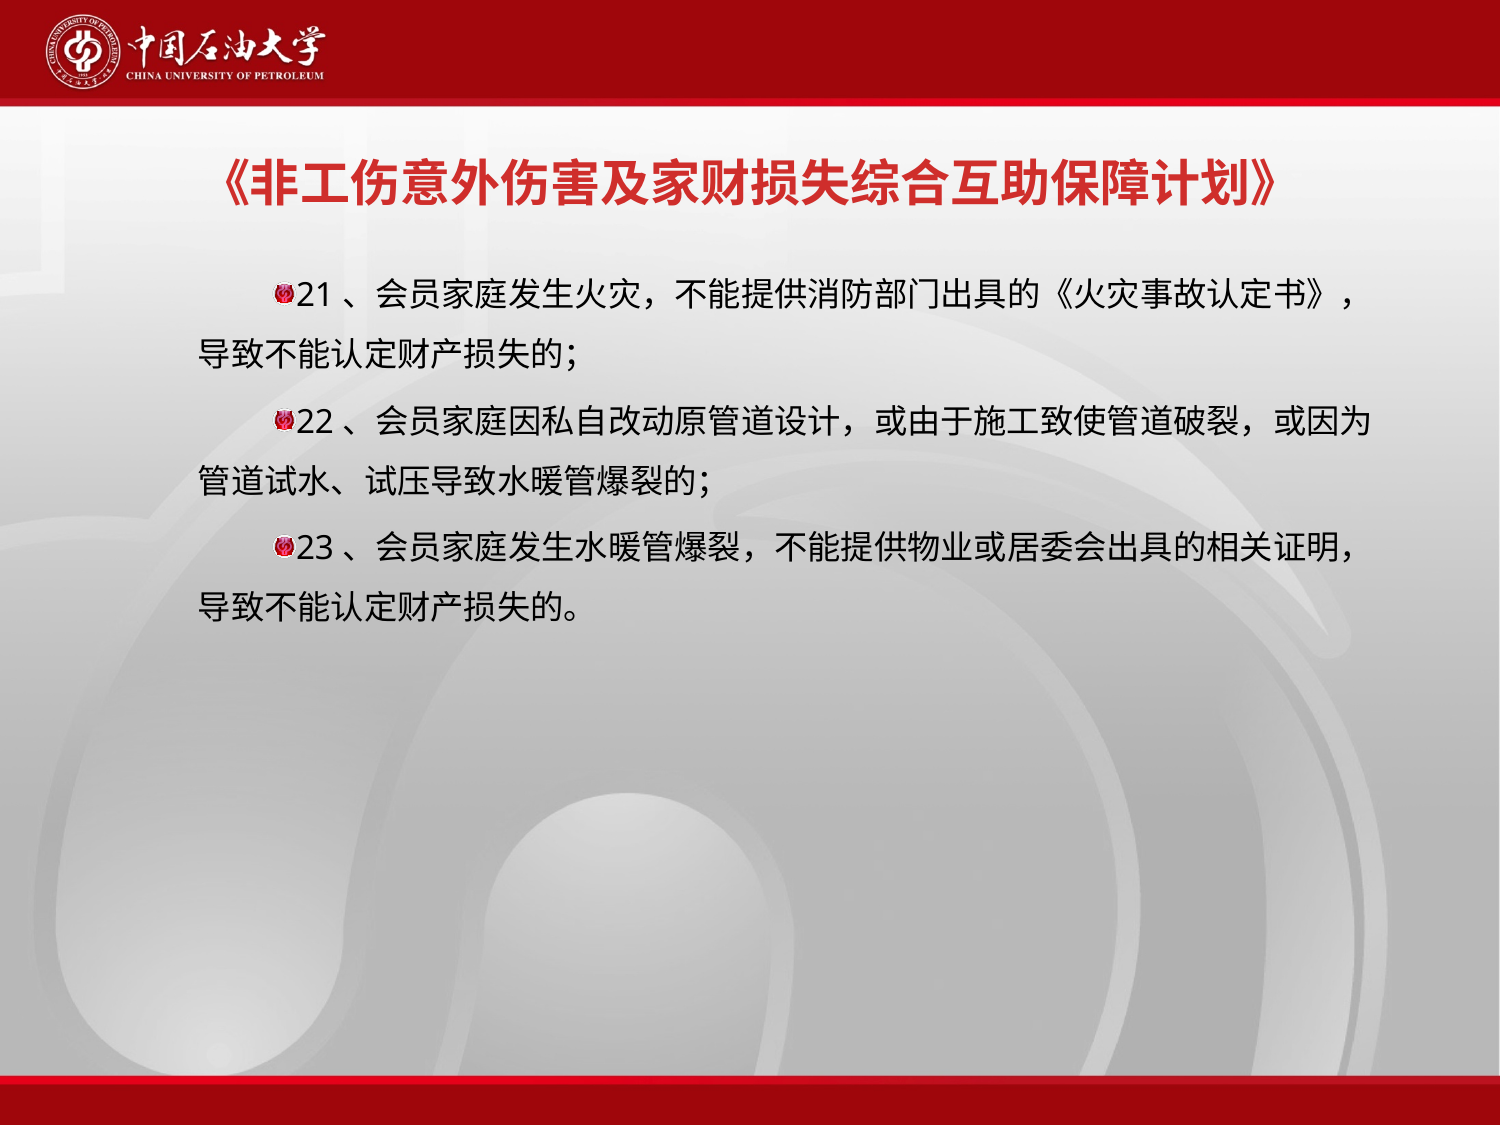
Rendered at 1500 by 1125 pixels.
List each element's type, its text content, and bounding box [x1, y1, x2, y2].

picture [0, 0, 1500, 1125]
title 《非工伤意外伤害及家财损失综合互助保障计划》 [107, 117, 1393, 235]
list 21、会员家庭发生火灾，不能提供消防部门出具的《火灾事故认定书》，导致不能认定财产损失的； 22、会员家庭因私自改动原管道设计，或由于施工致使管道破裂，或因为管道试水、试压导致水暖管爆裂的； 23、会员家庭发生水暖管爆裂，不能提供物业或居委会出具的相关证明，导致不能认定财产损失的。 [107, 246, 1393, 1024]
